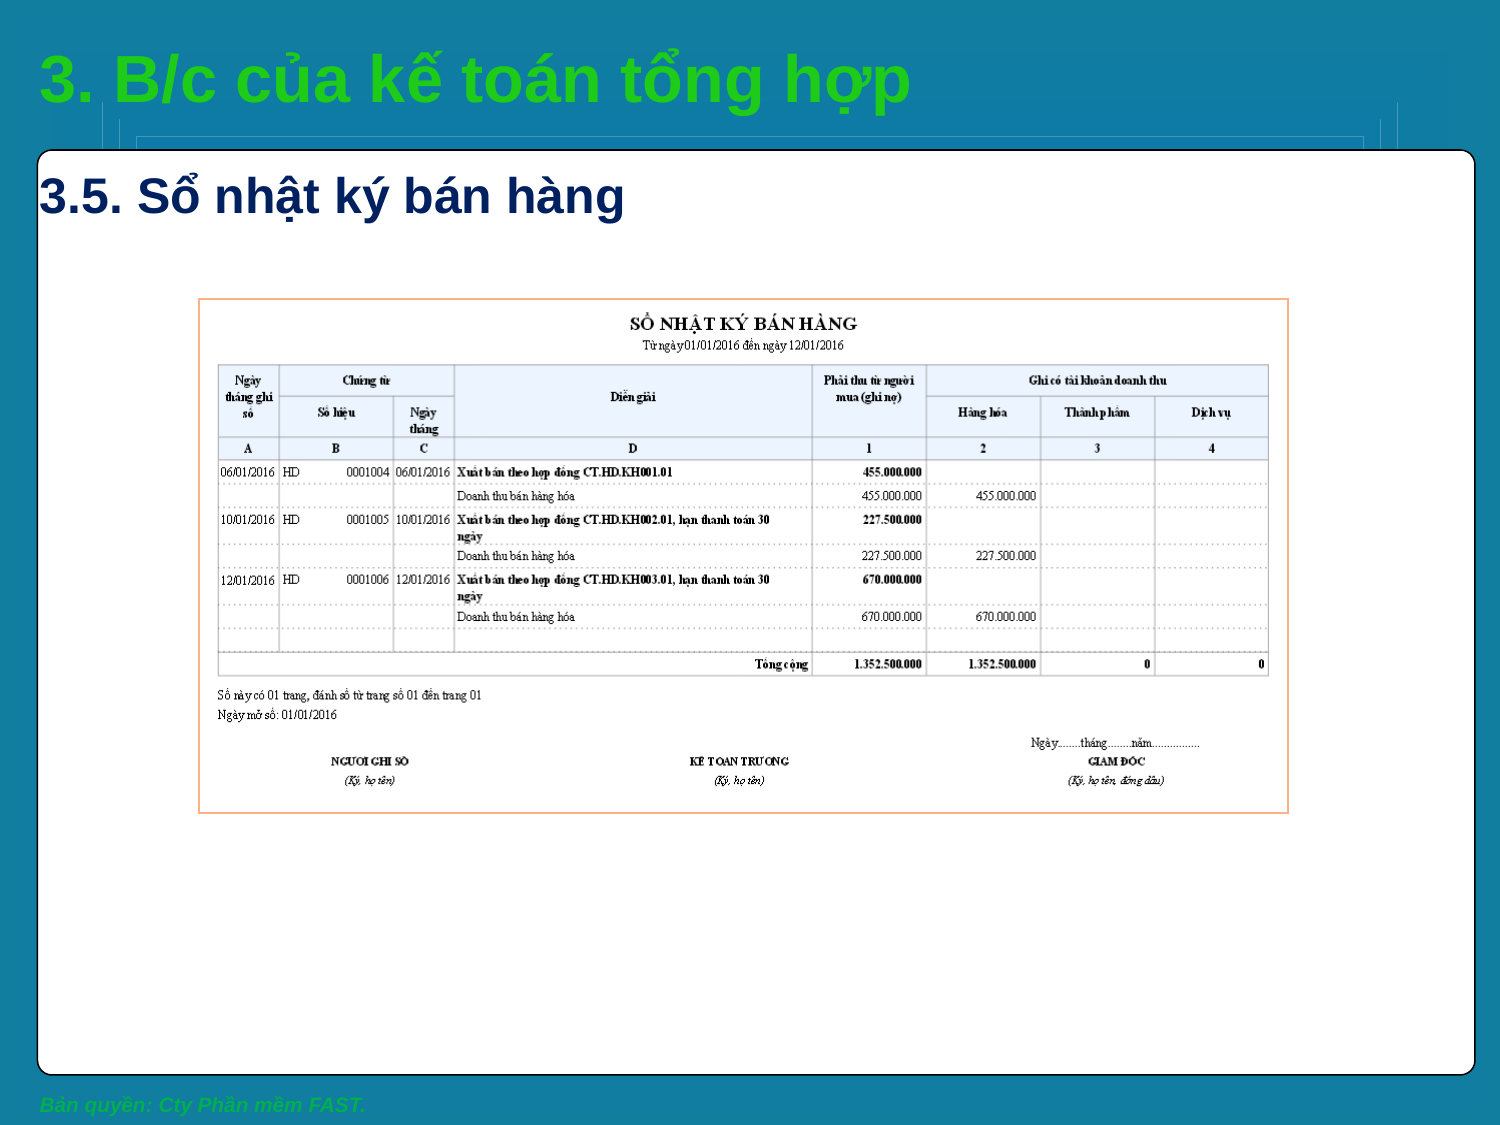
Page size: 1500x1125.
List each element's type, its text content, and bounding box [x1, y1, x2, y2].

picture [199, 299, 1288, 813]
text_box 3.5. Sổ nhật ký bán hàng [24, 162, 1400, 232]
title 3. B/c của kế toán tổng hợp [24, 37, 1488, 126]
